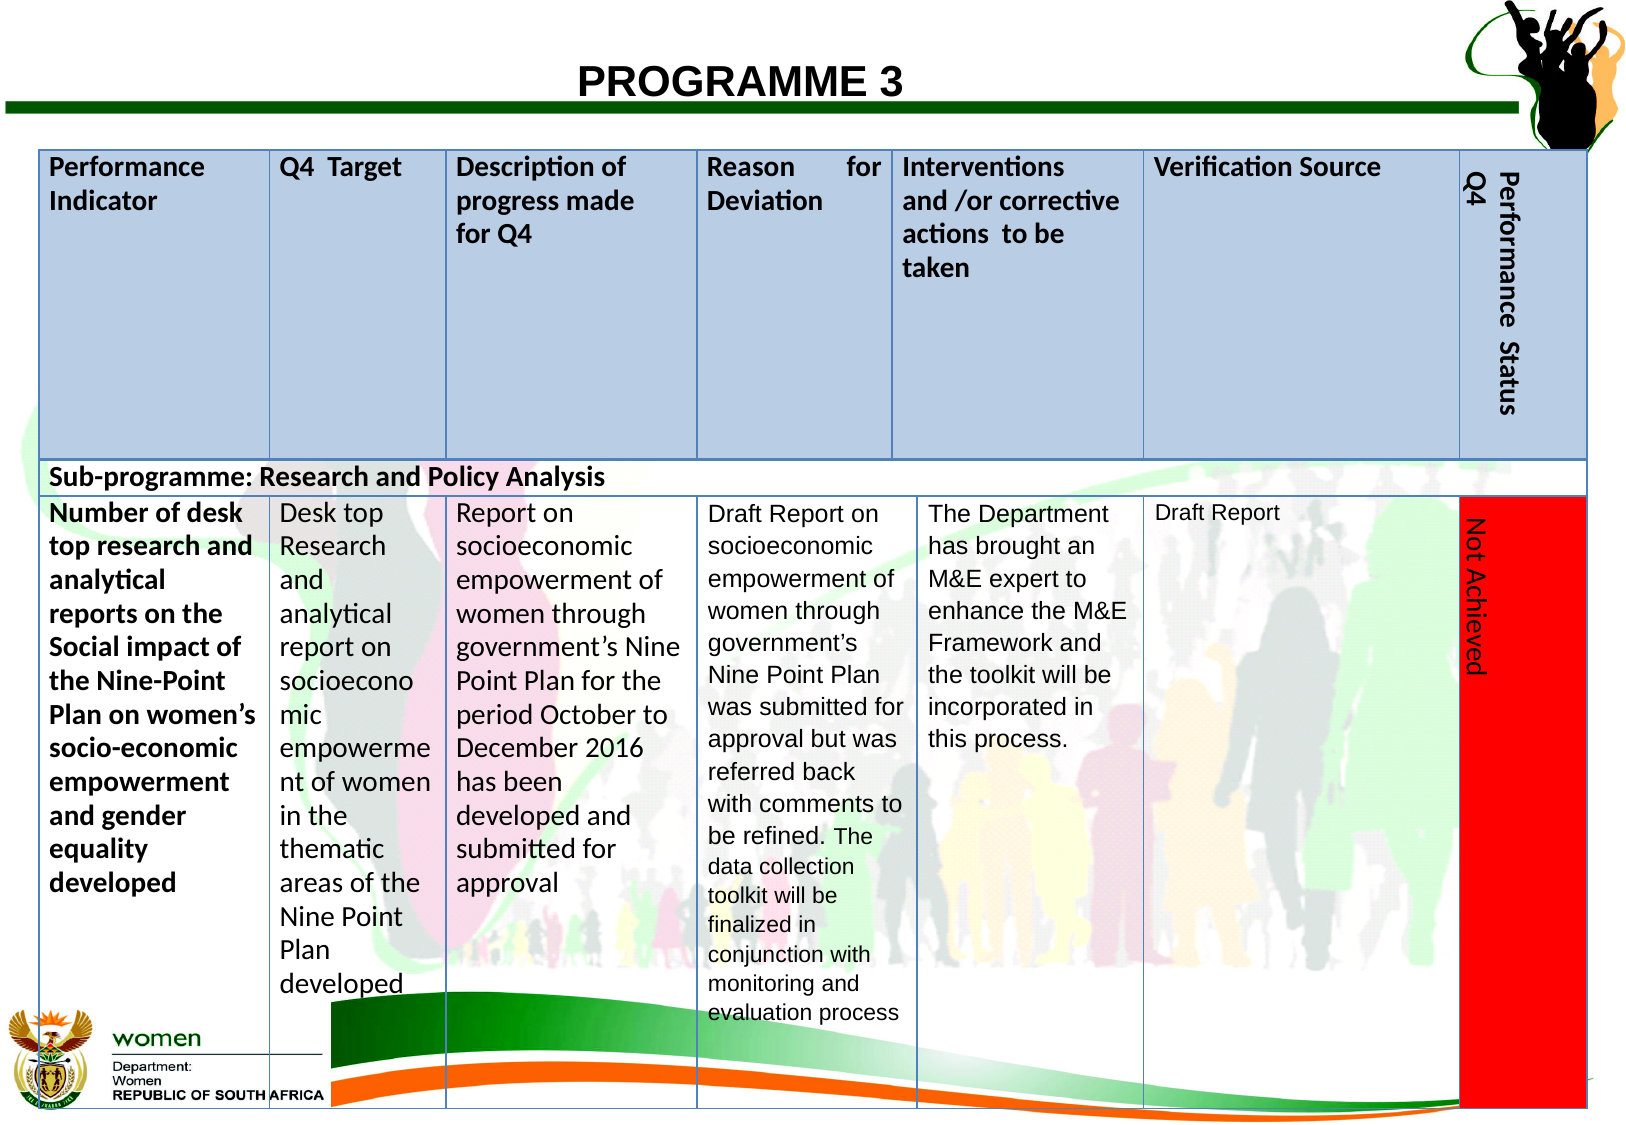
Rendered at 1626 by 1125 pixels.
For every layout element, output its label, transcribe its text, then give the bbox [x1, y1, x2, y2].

table_header Description of progress made for Q4 [447, 151, 696, 458]
table_header Reason for Deviation [698, 151, 891, 458]
table_cell The Department has brought an M&E expert to enhance the M&E Framework and the toolkit will be incorporated in this process. [918, 497, 1143, 1108]
table_header Performance Indicator [40, 151, 269, 458]
table_cell Desk top Research and analytical report on socioeconomic empowerment of women in the thematic areas of the Nine Point Plan developed [270, 497, 445, 1108]
table_cell Draft Report on socioeconomic empowerment of women through government’s Nine Point Plan was submitted for approval but was referred back with comments to be refined. The data collection toolkit will be finalized in conjunction with monitoring and evaluation process [698, 497, 916, 1108]
table_cell Draft Report [1144, 497, 1459, 1108]
table_header Performance Status Q4 [1460, 151, 1586, 458]
title PROGRAMME 3 [30, 21, 1451, 140]
table_cell Sub-programme: Research and Policy Analysis [40, 461, 1586, 495]
picture [0, 0, 1626, 1125]
table_cell Number of desk top research and analytical reports on the Social impact of the Nine-Point Plan on women’s socio-economic empowerment and gender equality developed [40, 497, 269, 1108]
table_header Interventions and /or corrective actions to be taken [893, 151, 1143, 458]
table_header Q4 Target [270, 151, 445, 458]
table_header Verification Source [1144, 151, 1459, 458]
table_cell Report on socioeconomic empowerment of women through government’s Nine Point Plan for the period October to December 2016 has been developed and submitted for approval [447, 497, 696, 1108]
table_cell Not Achieved [1460, 497, 1586, 1108]
